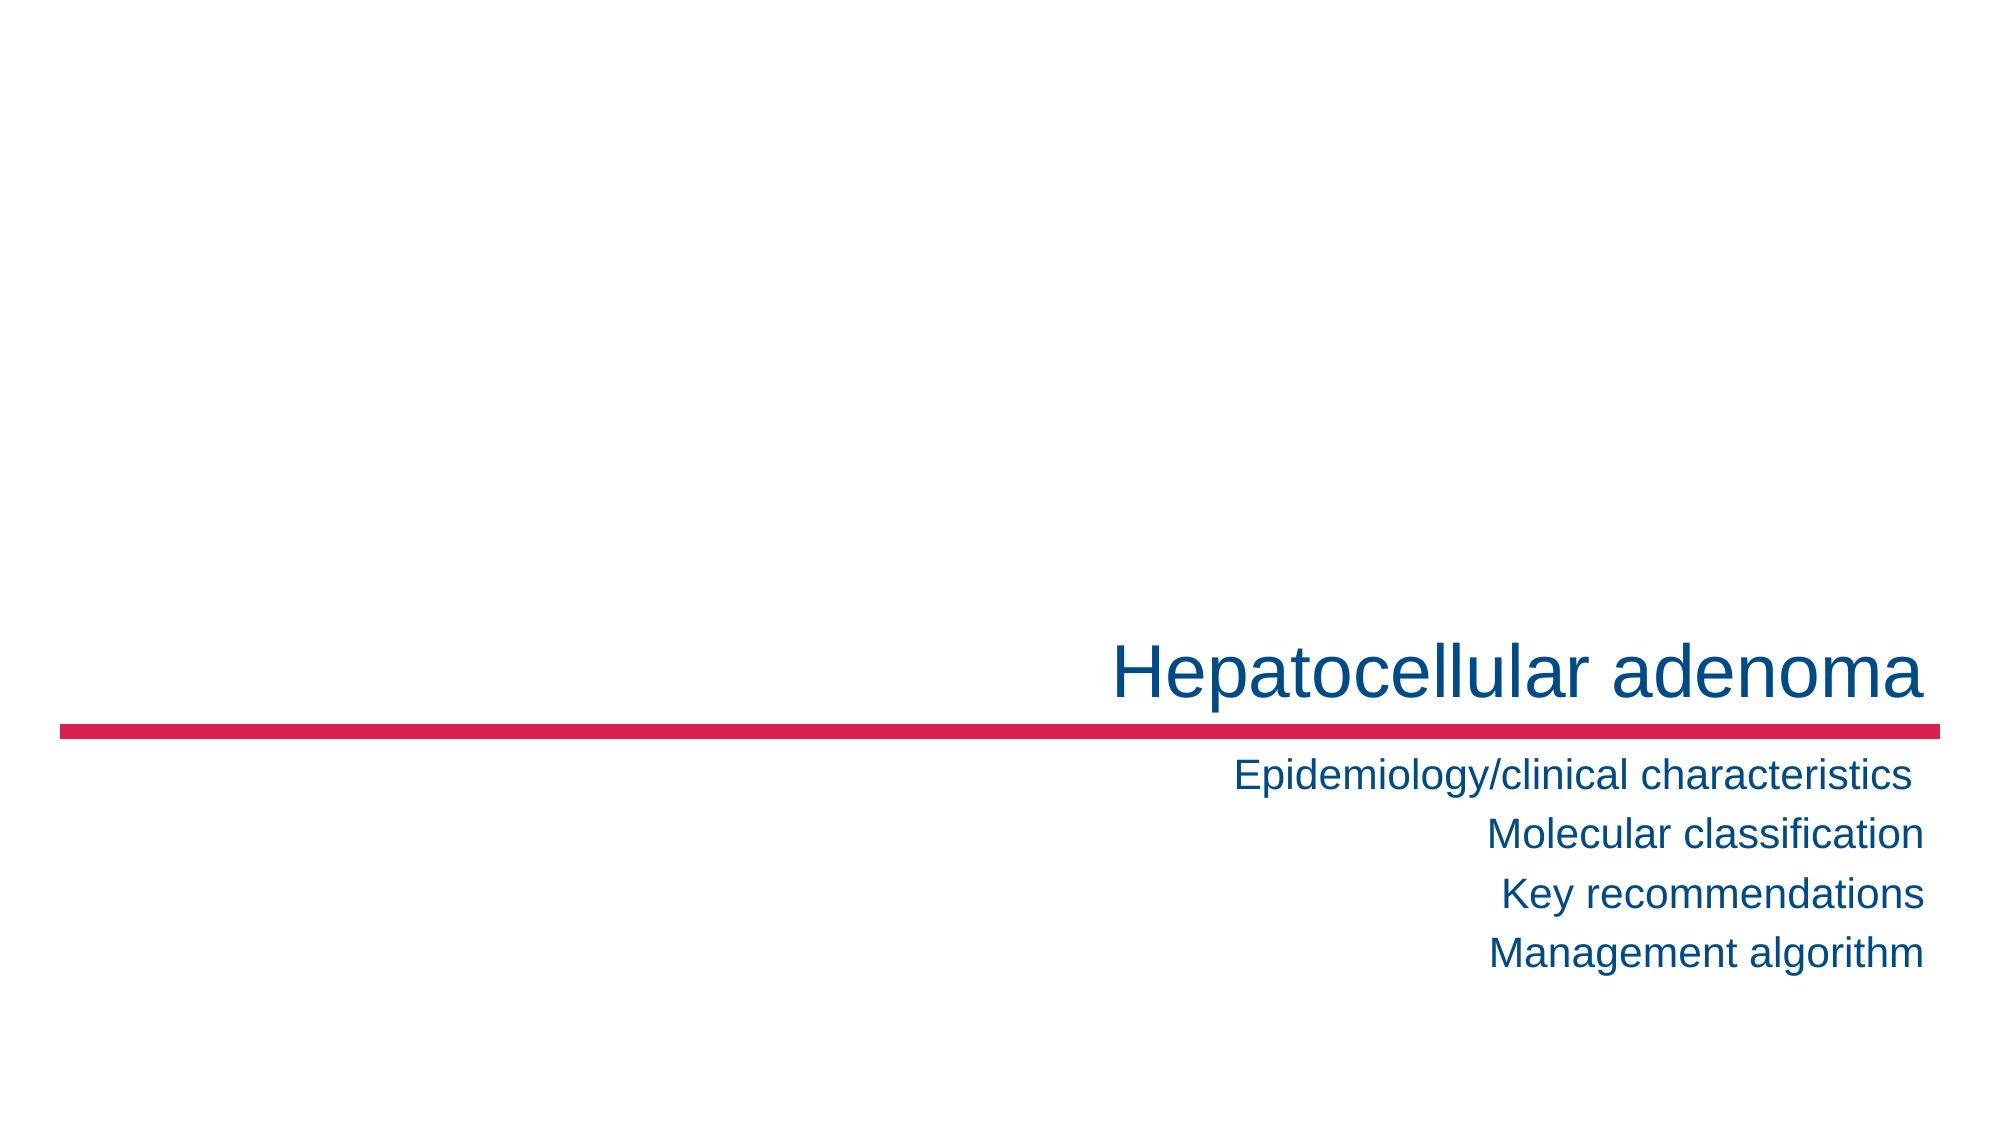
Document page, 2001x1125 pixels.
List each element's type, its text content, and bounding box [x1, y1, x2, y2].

title Hepatocellular adenoma [81, 497, 1940, 721]
list Epidemiology/clinical characteristics Molecular classification Key recommendations Management algorithm [444, 739, 1940, 986]
